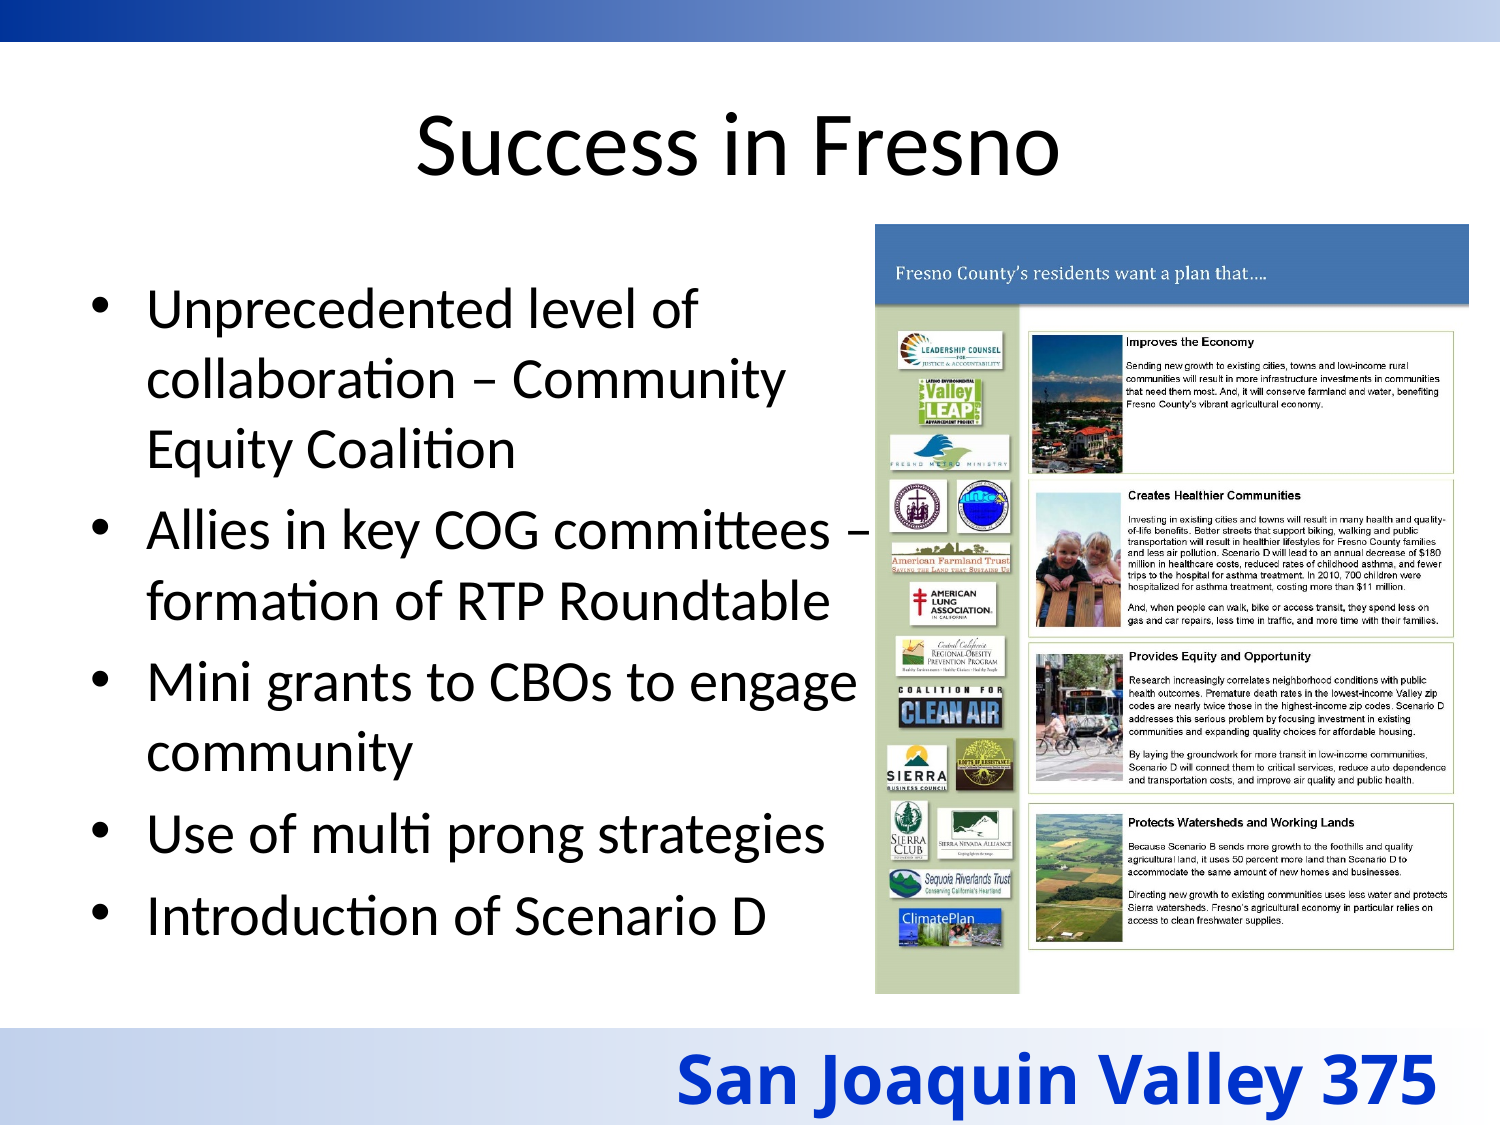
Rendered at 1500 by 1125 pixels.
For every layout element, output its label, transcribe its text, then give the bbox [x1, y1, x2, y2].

picture [874, 224, 1470, 994]
title Success in Fresno [75, 45, 1425, 233]
list Unprecedented level of collaboration – Community Equity Coalition Allies in key COG committees – formation of RTP Roundtable Mini grants to CBOs to engage community Use of multi prong strategies Introduction of Scenario D [75, 262, 913, 1005]
